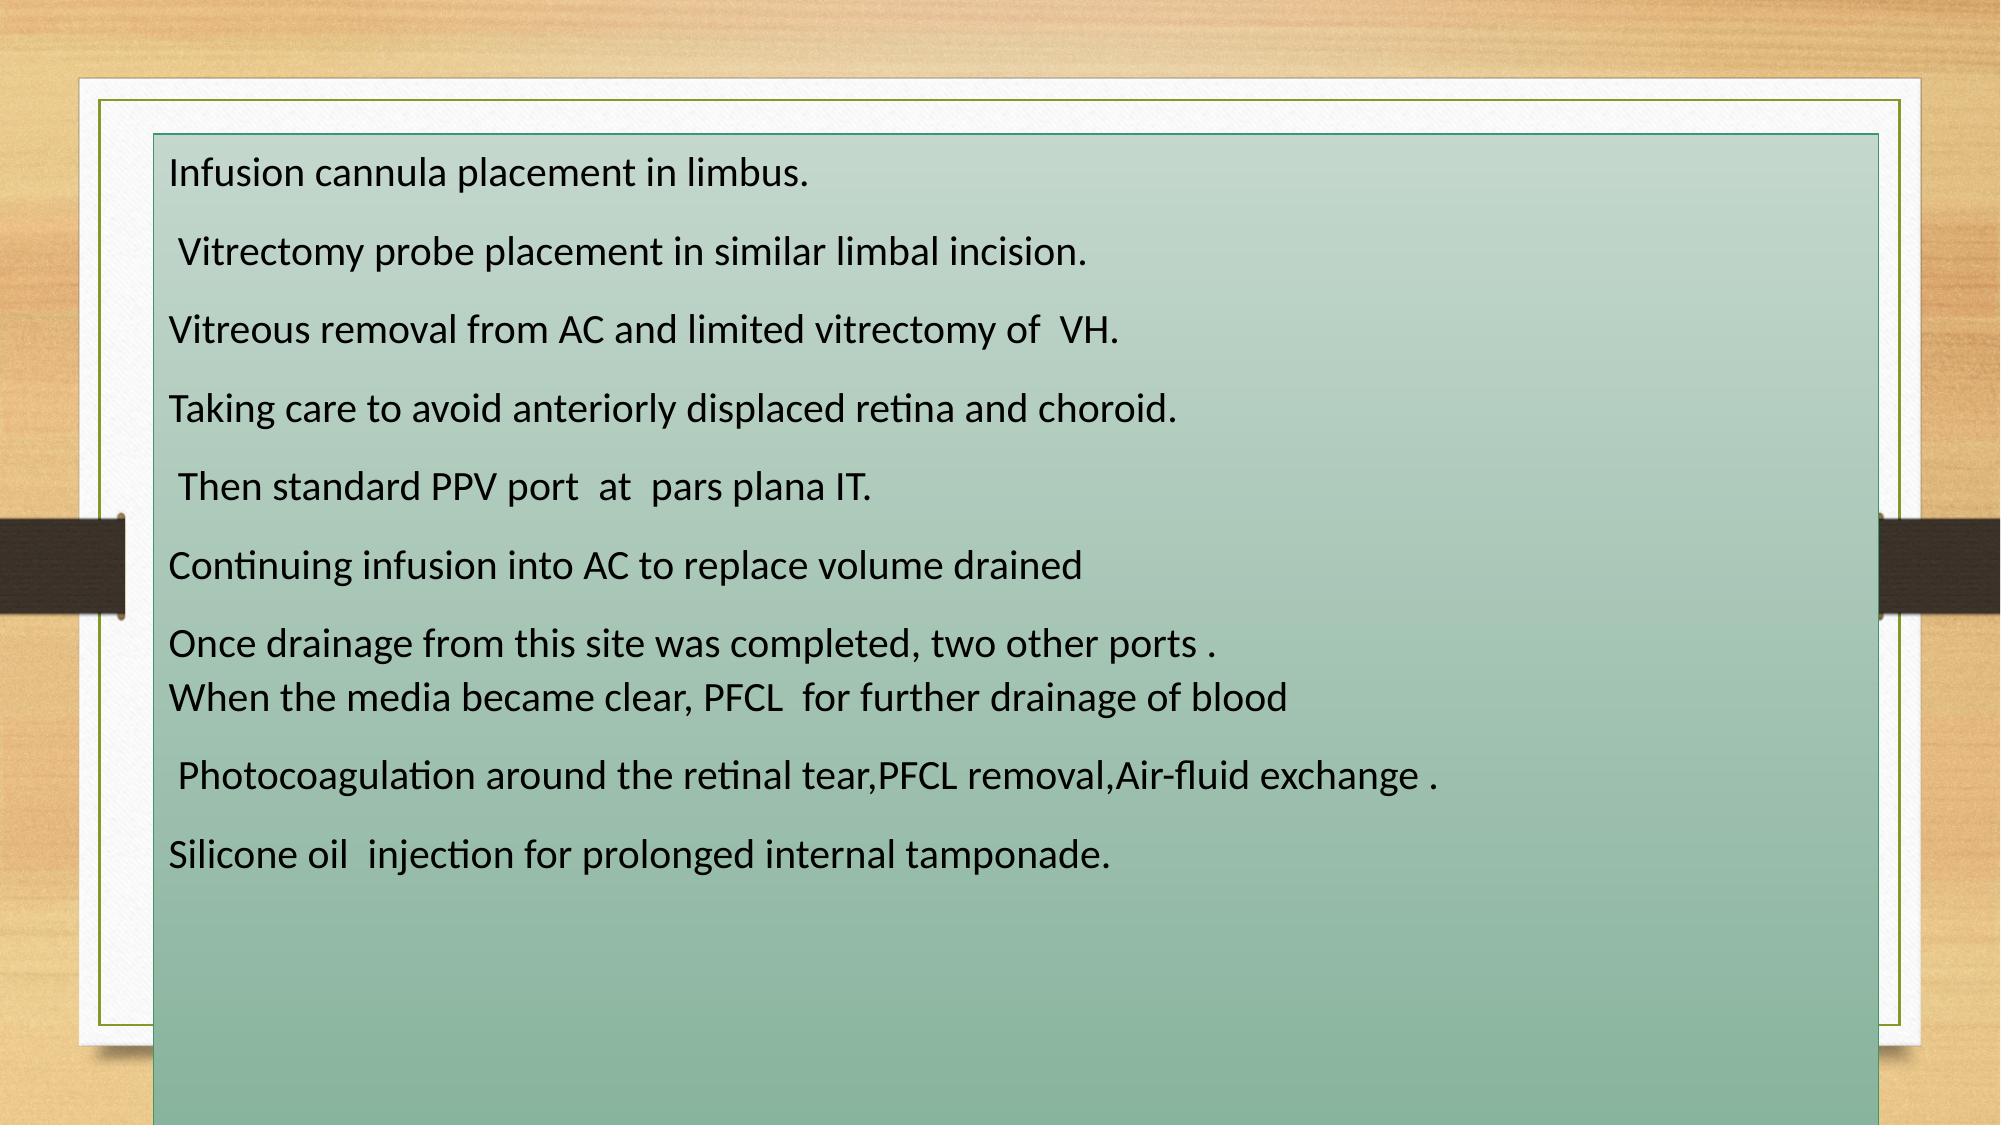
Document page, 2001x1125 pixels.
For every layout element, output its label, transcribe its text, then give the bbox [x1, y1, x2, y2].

list Infusion cannula placement in limbus. Vitrectomy probe placement in similar limbal incision. Vitreous removal from AC and limited vitrectomy of VH. Taking care to avoid anteriorly displaced retina and choroid. Then standard PPV port at pars plana IT. Continuing infusion into AC to replace volume drained Once drainage from this site was completed, two other ports . When the media became clear, PFCL for further drainage of blood Photocoagulation around the retinal tear,PFCL removal,Air-fluid exchange . Silicone oil injection for prolonged internal tamponade. [153, 133, 1879, 1125]
picture [0, 0, 2001, 1125]
